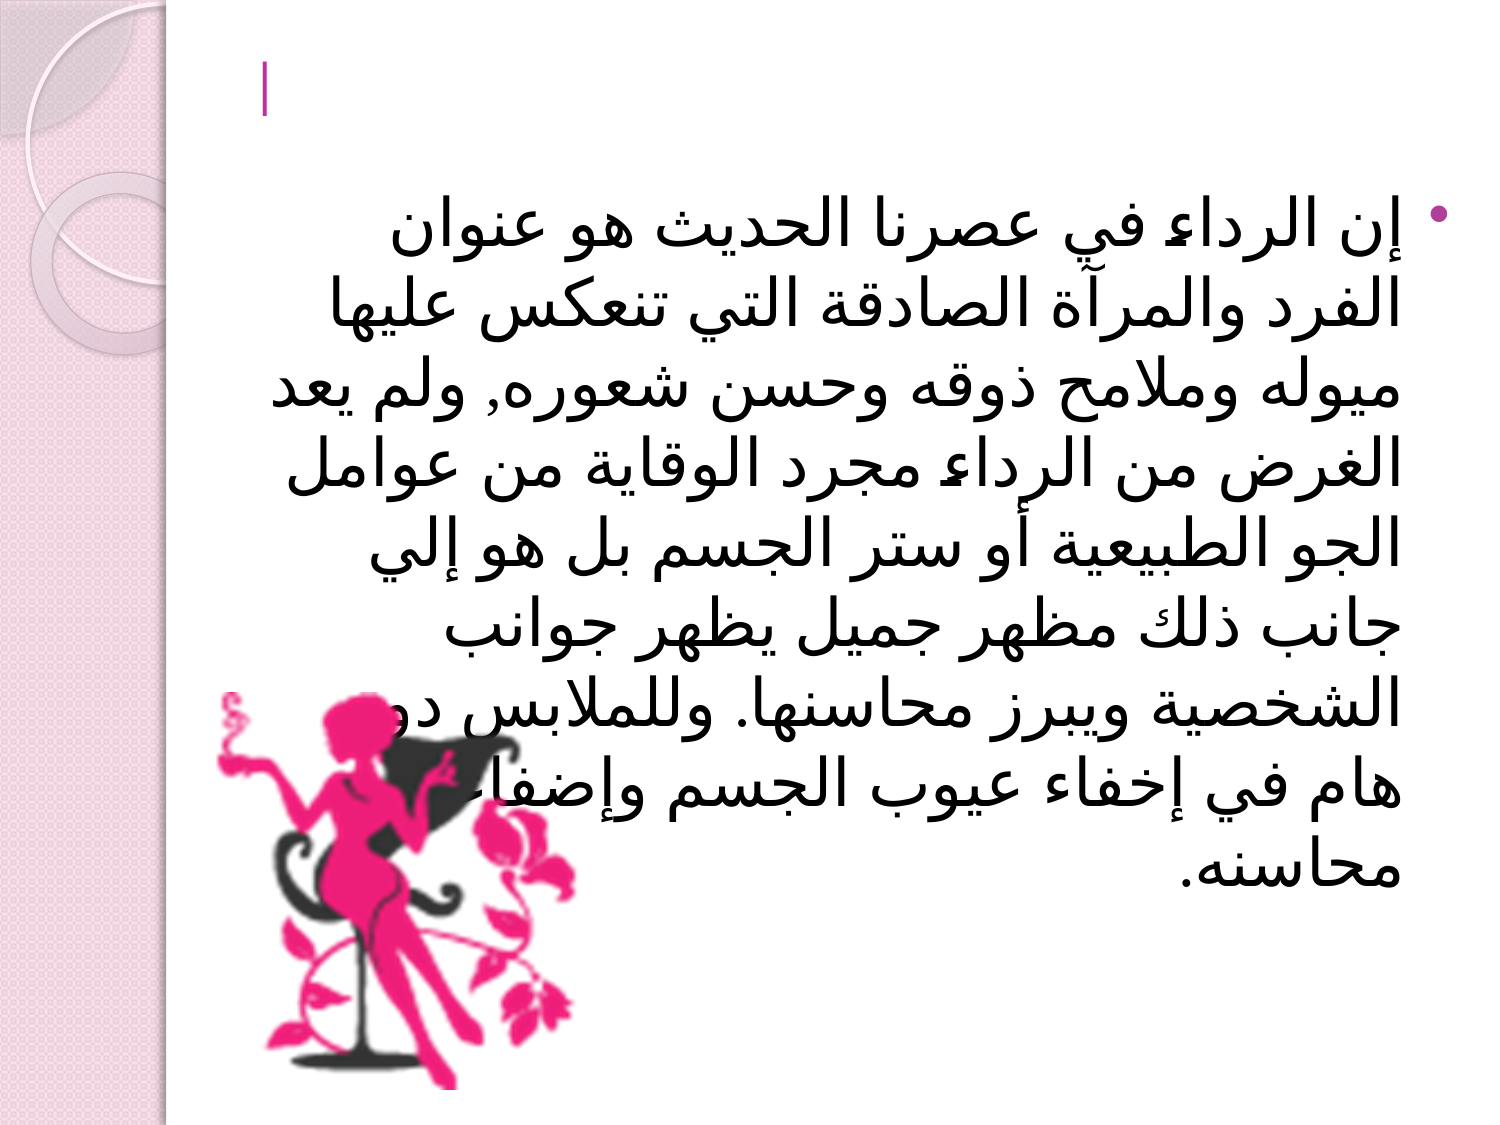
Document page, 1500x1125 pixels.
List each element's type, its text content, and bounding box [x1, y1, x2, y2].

title | [235, 45, 1466, 126]
list إن الرداء في عصرنا الحديث هو عنوان الفرد والمرآة الصادقة التي تنعكس عليها ميوله وملامح ذوقه وحسن شعوره, ولم يعد الغرض من الرداء مجرد الوقاية من عوامل الجو الطبيعية أو ستر الجسم بل هو إلي جانب ذلك مظهر جميل يظهر جوانب الشخصية ويبرز محاسنها. وللملابس دور هام في إخفاء عيوب الجسم وإضفاء محاسنه. [235, 172, 1466, 1025]
picture [206, 692, 621, 1090]
